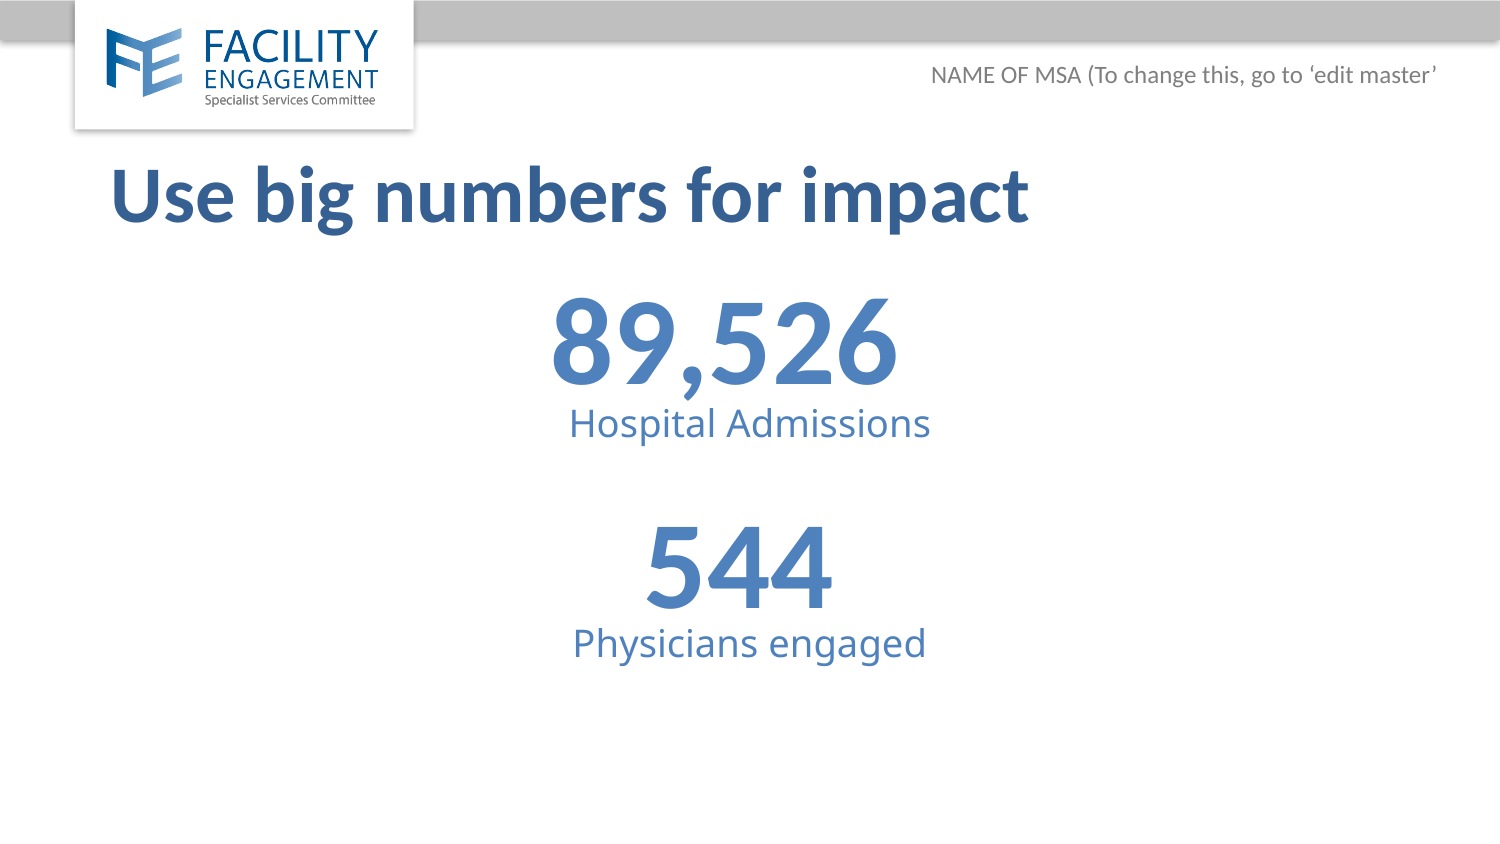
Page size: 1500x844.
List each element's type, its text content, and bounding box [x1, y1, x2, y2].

picture [105, 27, 378, 108]
text_box 544 [152, 476, 1326, 641]
text_box Hospital Admissions [398, 391, 1102, 476]
title Use big numbers for impact [96, 134, 1425, 230]
text_box Physicians engaged [398, 612, 1102, 673]
text_box 89,526 [302, 251, 1176, 417]
